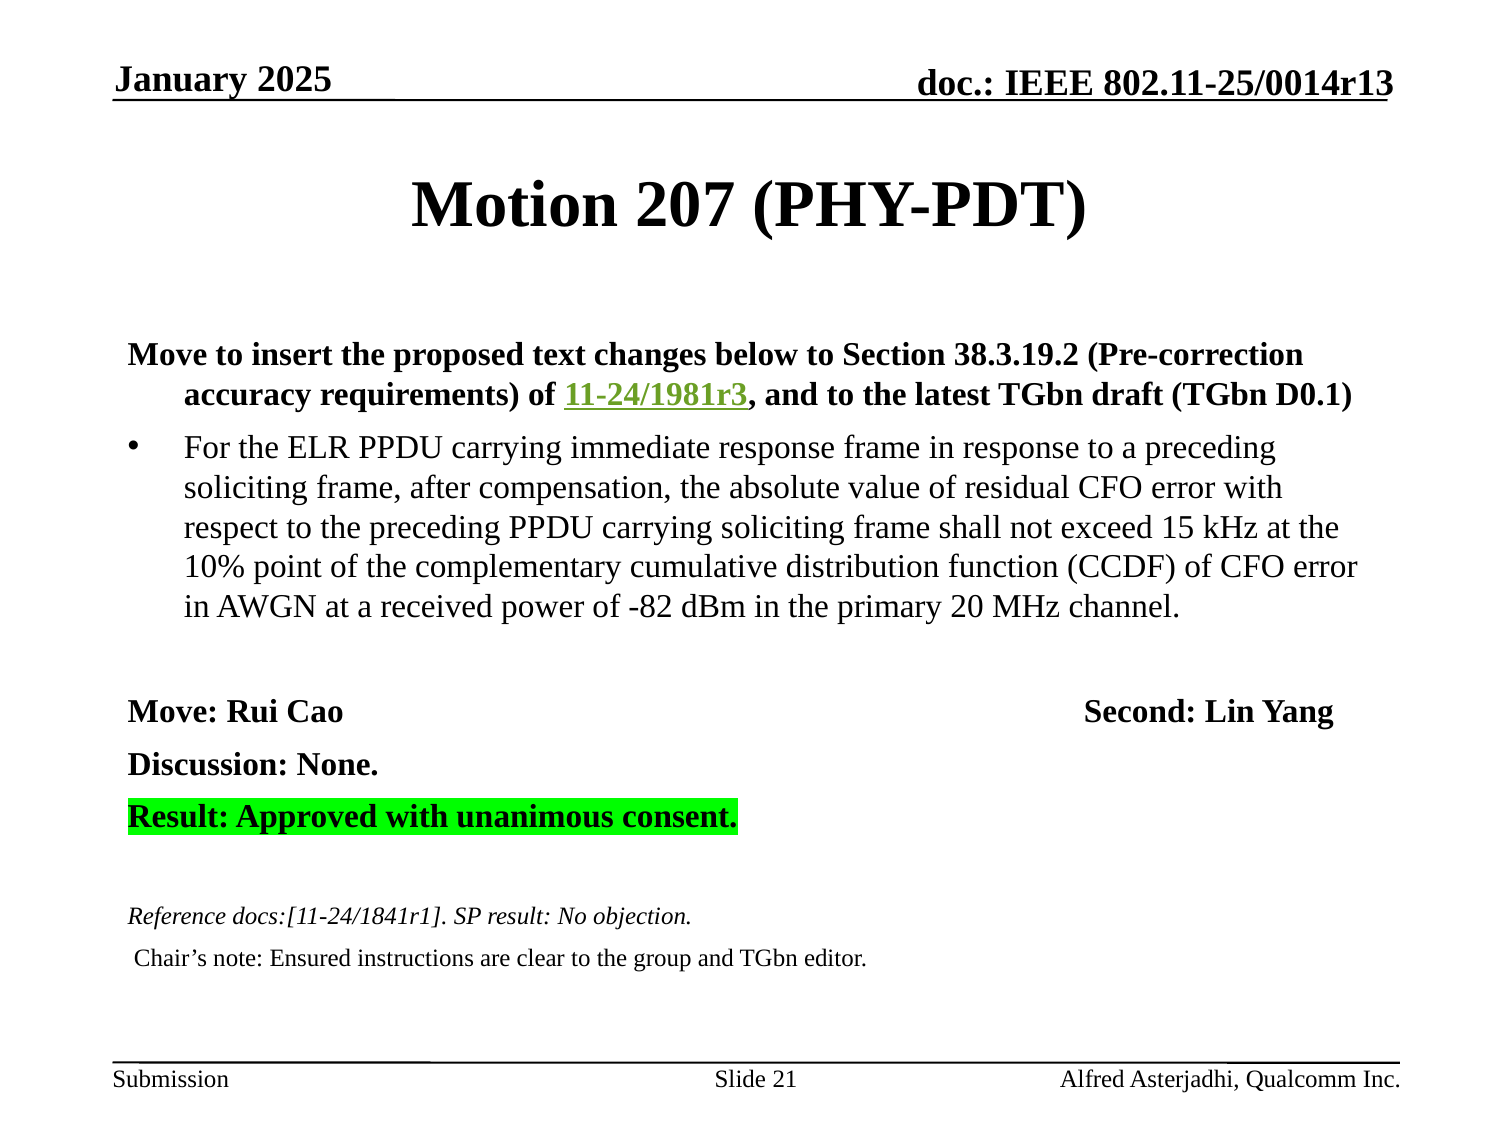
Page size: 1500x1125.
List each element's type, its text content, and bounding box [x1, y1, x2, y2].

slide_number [114, 54, 423, 100]
slide_number Slide 21 [712, 1061, 800, 1123]
title Motion 207 (PHY-PDT) [112, 112, 1388, 288]
list Move to insert the proposed text changes below to Section 38.3.19.2 (Pre-correction accuracy requirements) of 11-24/1981r3, and to the latest TGbn draft (TGbn D0.1) For the ELR PPDU carrying immediate response frame in response to a preceding soliciting frame, after compensation, the absolute value of residual CFO error with respect to the preceding PPDU carrying soliciting frame shall not exceed 15 kHz at the 10% point of the complementary cumulative distribution function (CCDF) of CFO error in AWGN at a received power of -82 dBm in the primary 20 MHz channel. Move: Rui Cao Second: Lin Yang Discussion: None. Result: Approved with unanimous consent. Reference docs:[11-24/1841r1]. SP result: No objection. Chair’s note: Ensured instructions are clear to the group and TGbn editor. [112, 324, 1388, 1000]
footer Alfred Asterjadhi, Qualcomm Inc. [878, 1061, 1402, 1093]
